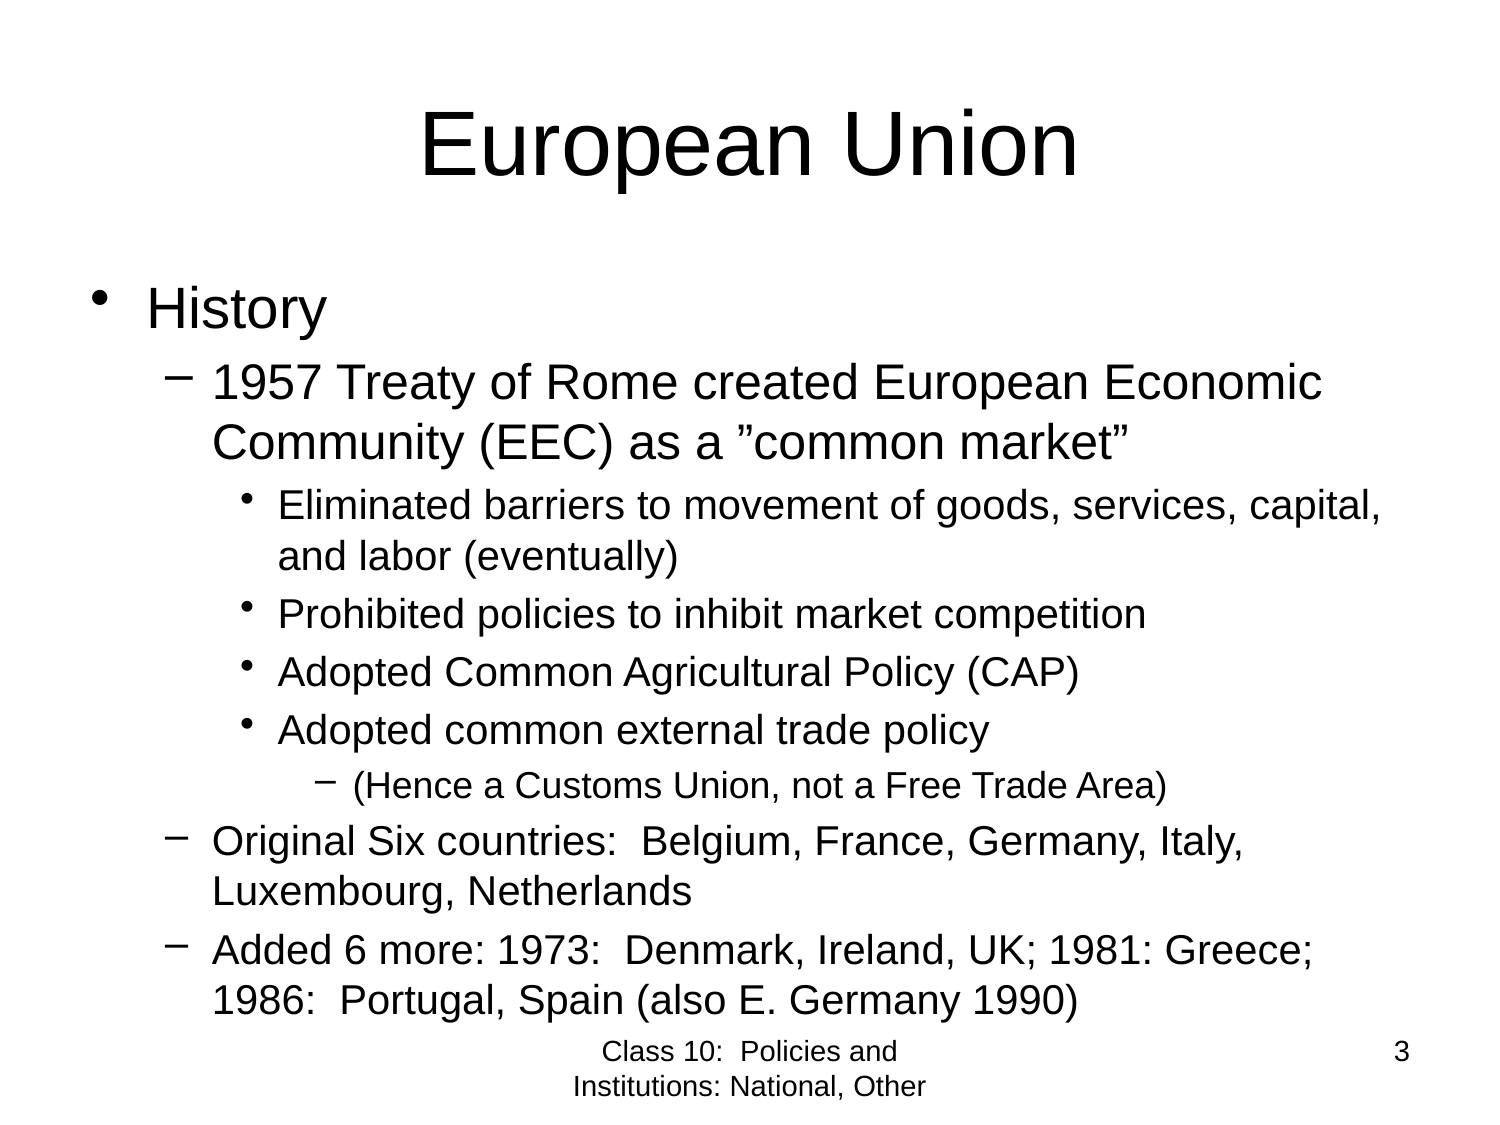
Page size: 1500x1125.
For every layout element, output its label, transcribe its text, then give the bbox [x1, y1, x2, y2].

footer Class 10: Policies and Institutions: National, Other [512, 1024, 988, 1103]
list History 1957 Treaty of Rome created European Economic Community (EEC) as a ”common market” Eliminated barriers to movement of goods, services, capital, and labor (eventually) Prohibited policies to inhibit market competition Adopted Common Agricultural Policy (CAP) Adopted common external trade policy (Hence a Customs Union, not a Free Trade Area) Original Six countries: Belgium, France, Germany, Italy, Luxembourg, Netherlands Added 6 more: 1973: Denmark, Ireland, UK; 1981: Greece; 1986: Portugal, Spain (also E. Germany 1990) [74, 262, 1426, 1006]
slide_number 3 [1074, 1024, 1426, 1103]
title European Union [74, 44, 1426, 233]
